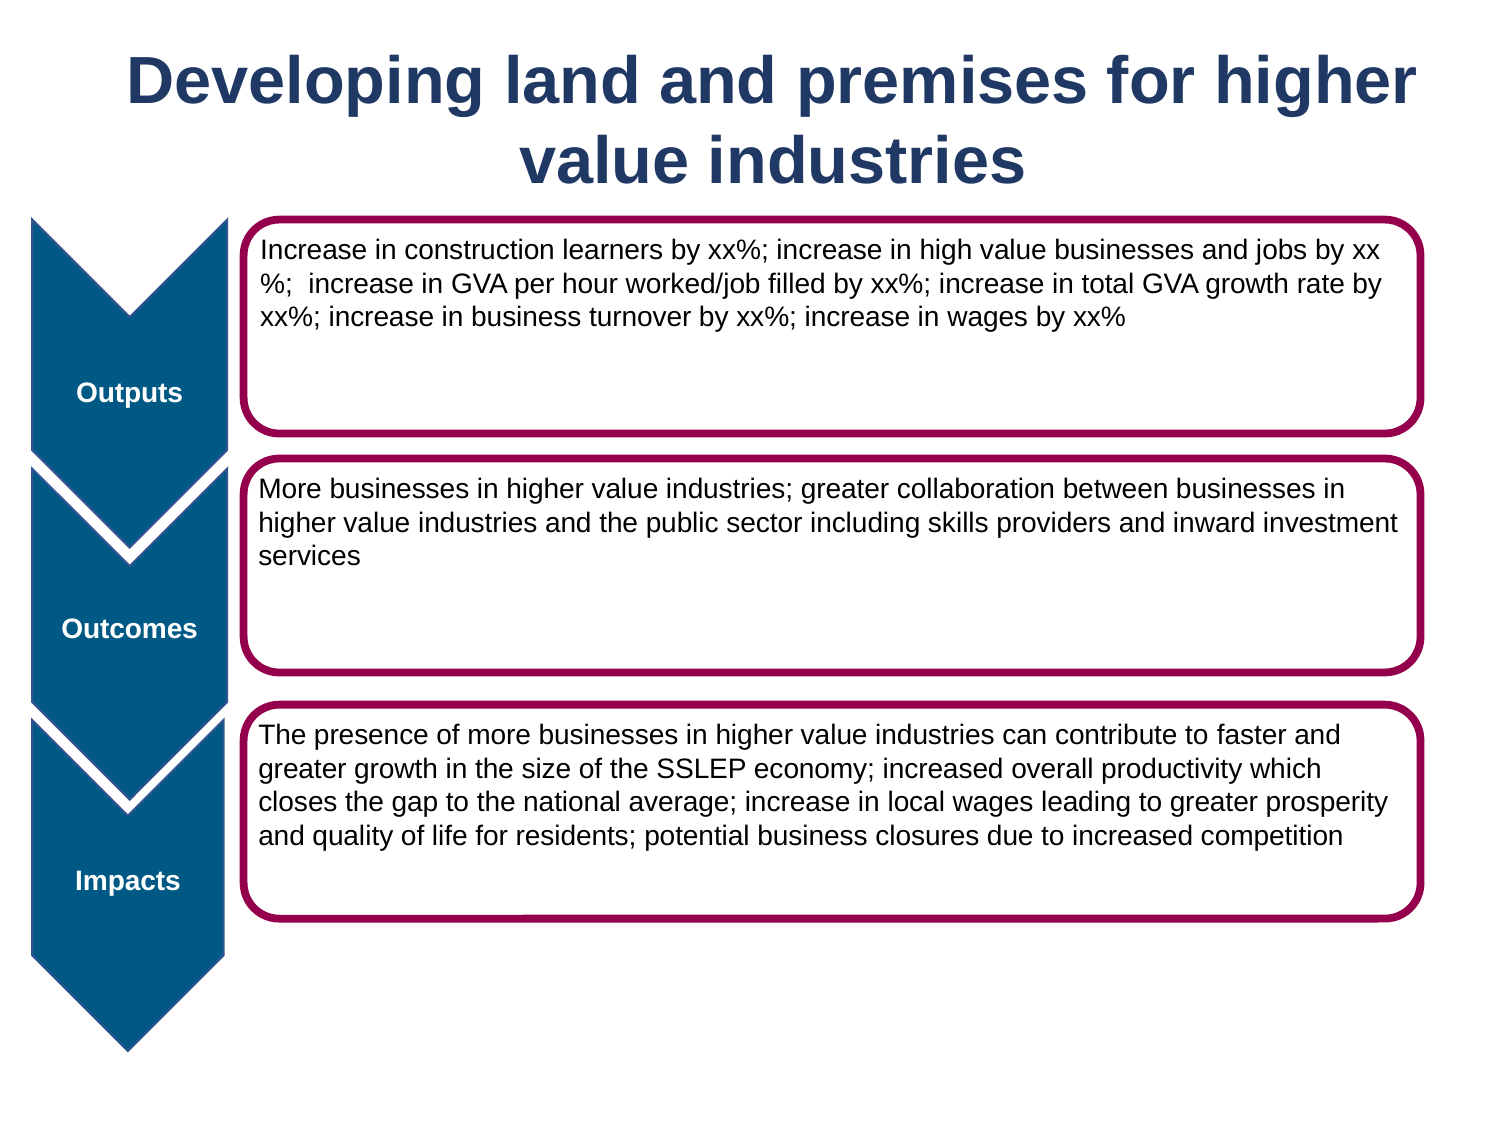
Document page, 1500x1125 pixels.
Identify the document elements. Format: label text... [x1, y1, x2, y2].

text_box Developing land and premises for higher value industries [91, 29, 1455, 205]
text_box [32, 219, 228, 1051]
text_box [243, 219, 1423, 921]
